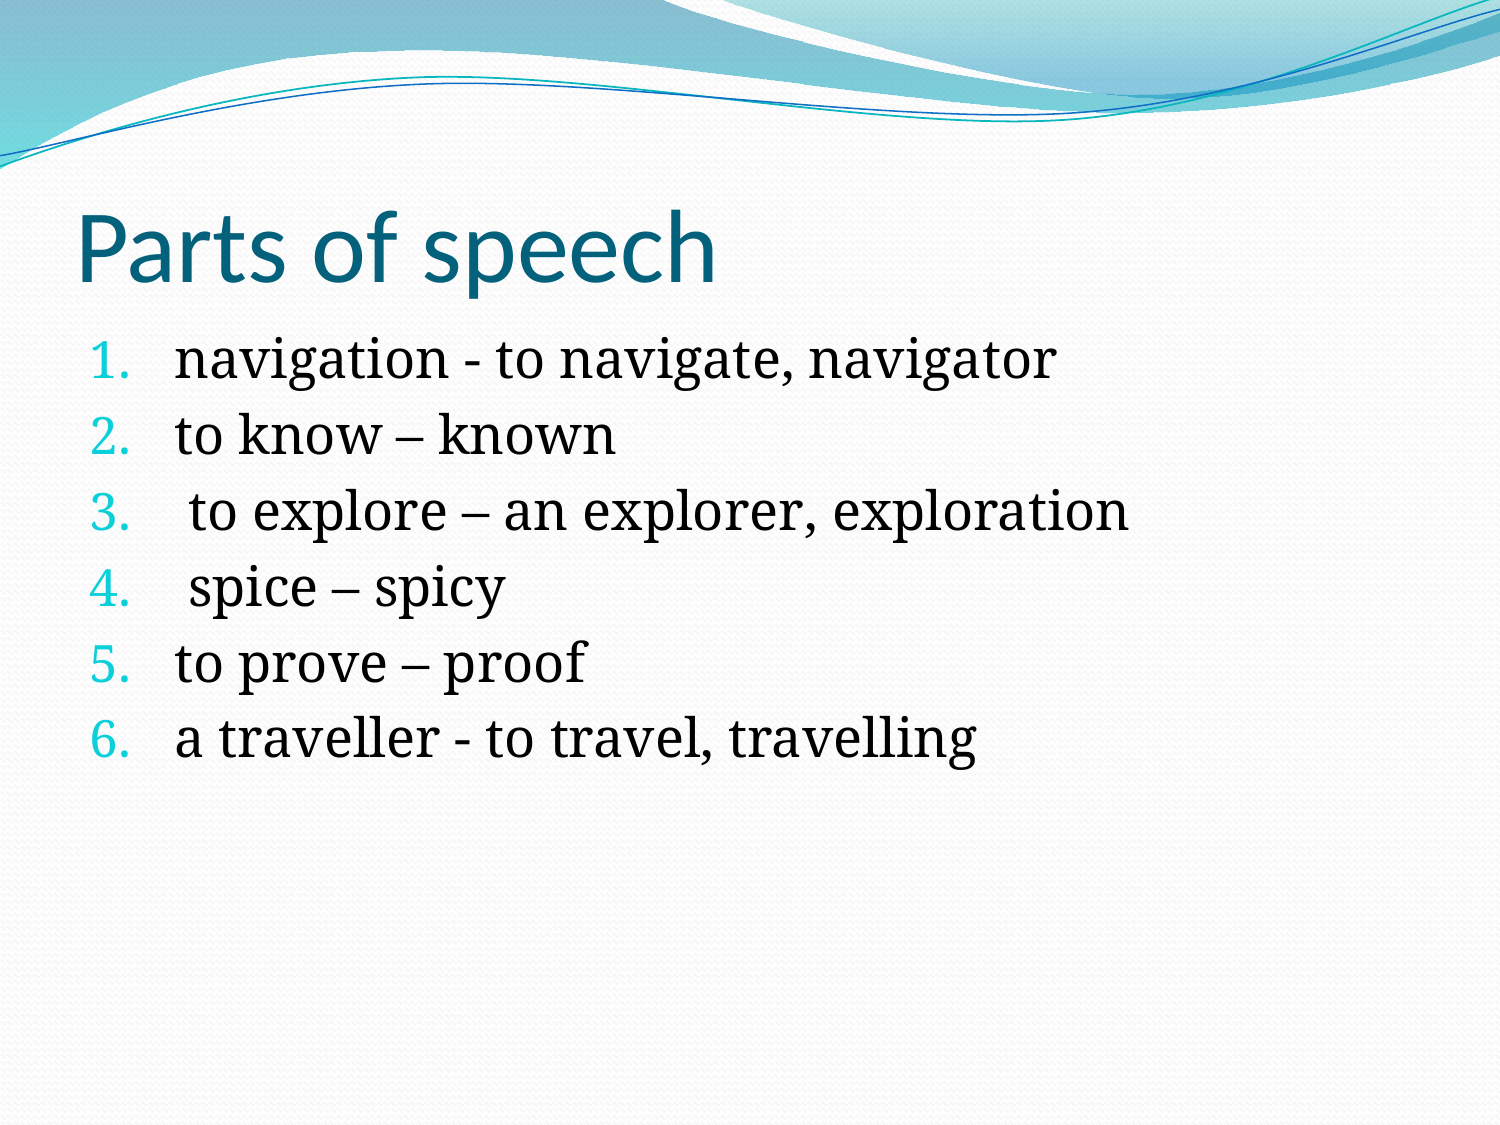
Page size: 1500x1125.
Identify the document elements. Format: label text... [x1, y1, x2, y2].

list navigation - to navigate, navigator to know – known to explore – an explorer, exploration spice – spicy to prove – proof a traveller - to travel, travelling [75, 317, 1425, 1038]
title Parts of speech [75, 115, 1425, 303]
